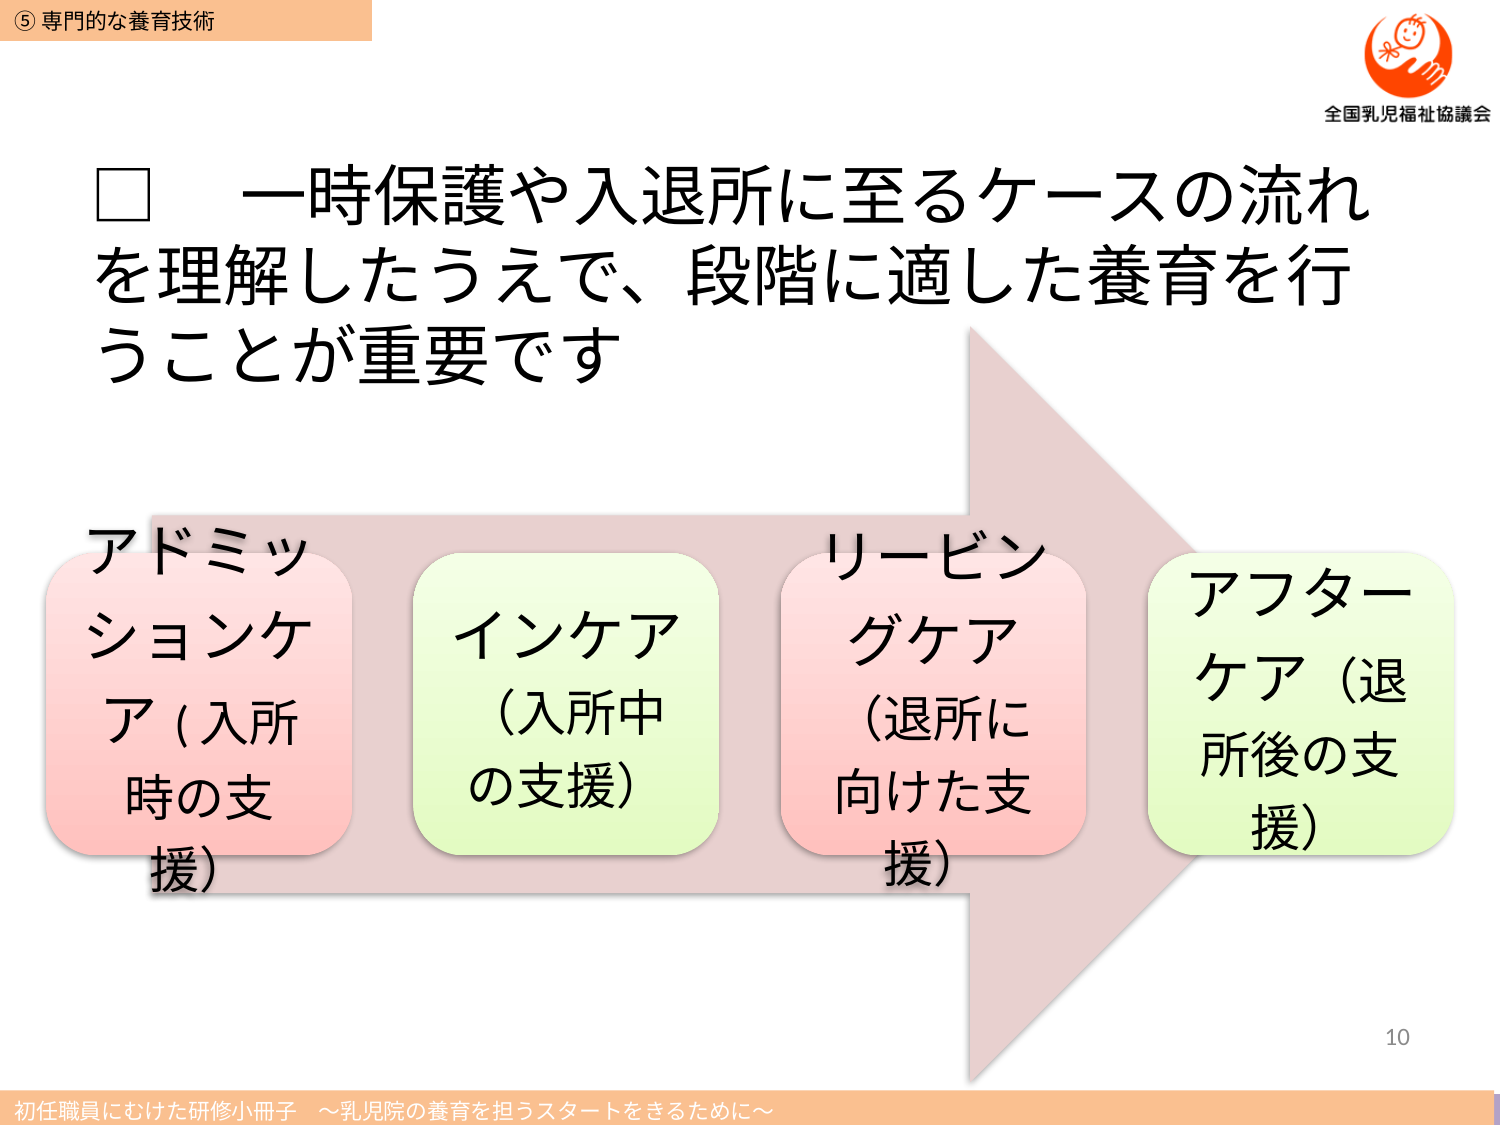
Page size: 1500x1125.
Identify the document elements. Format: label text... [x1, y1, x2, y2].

picture [1322, 9, 1495, 126]
title □ 一時保護や入退所に至るケースの流れを理解したうえで、段階に適した養育を行うことが重要です [75, 150, 1425, 324]
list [46, 326, 1454, 1083]
